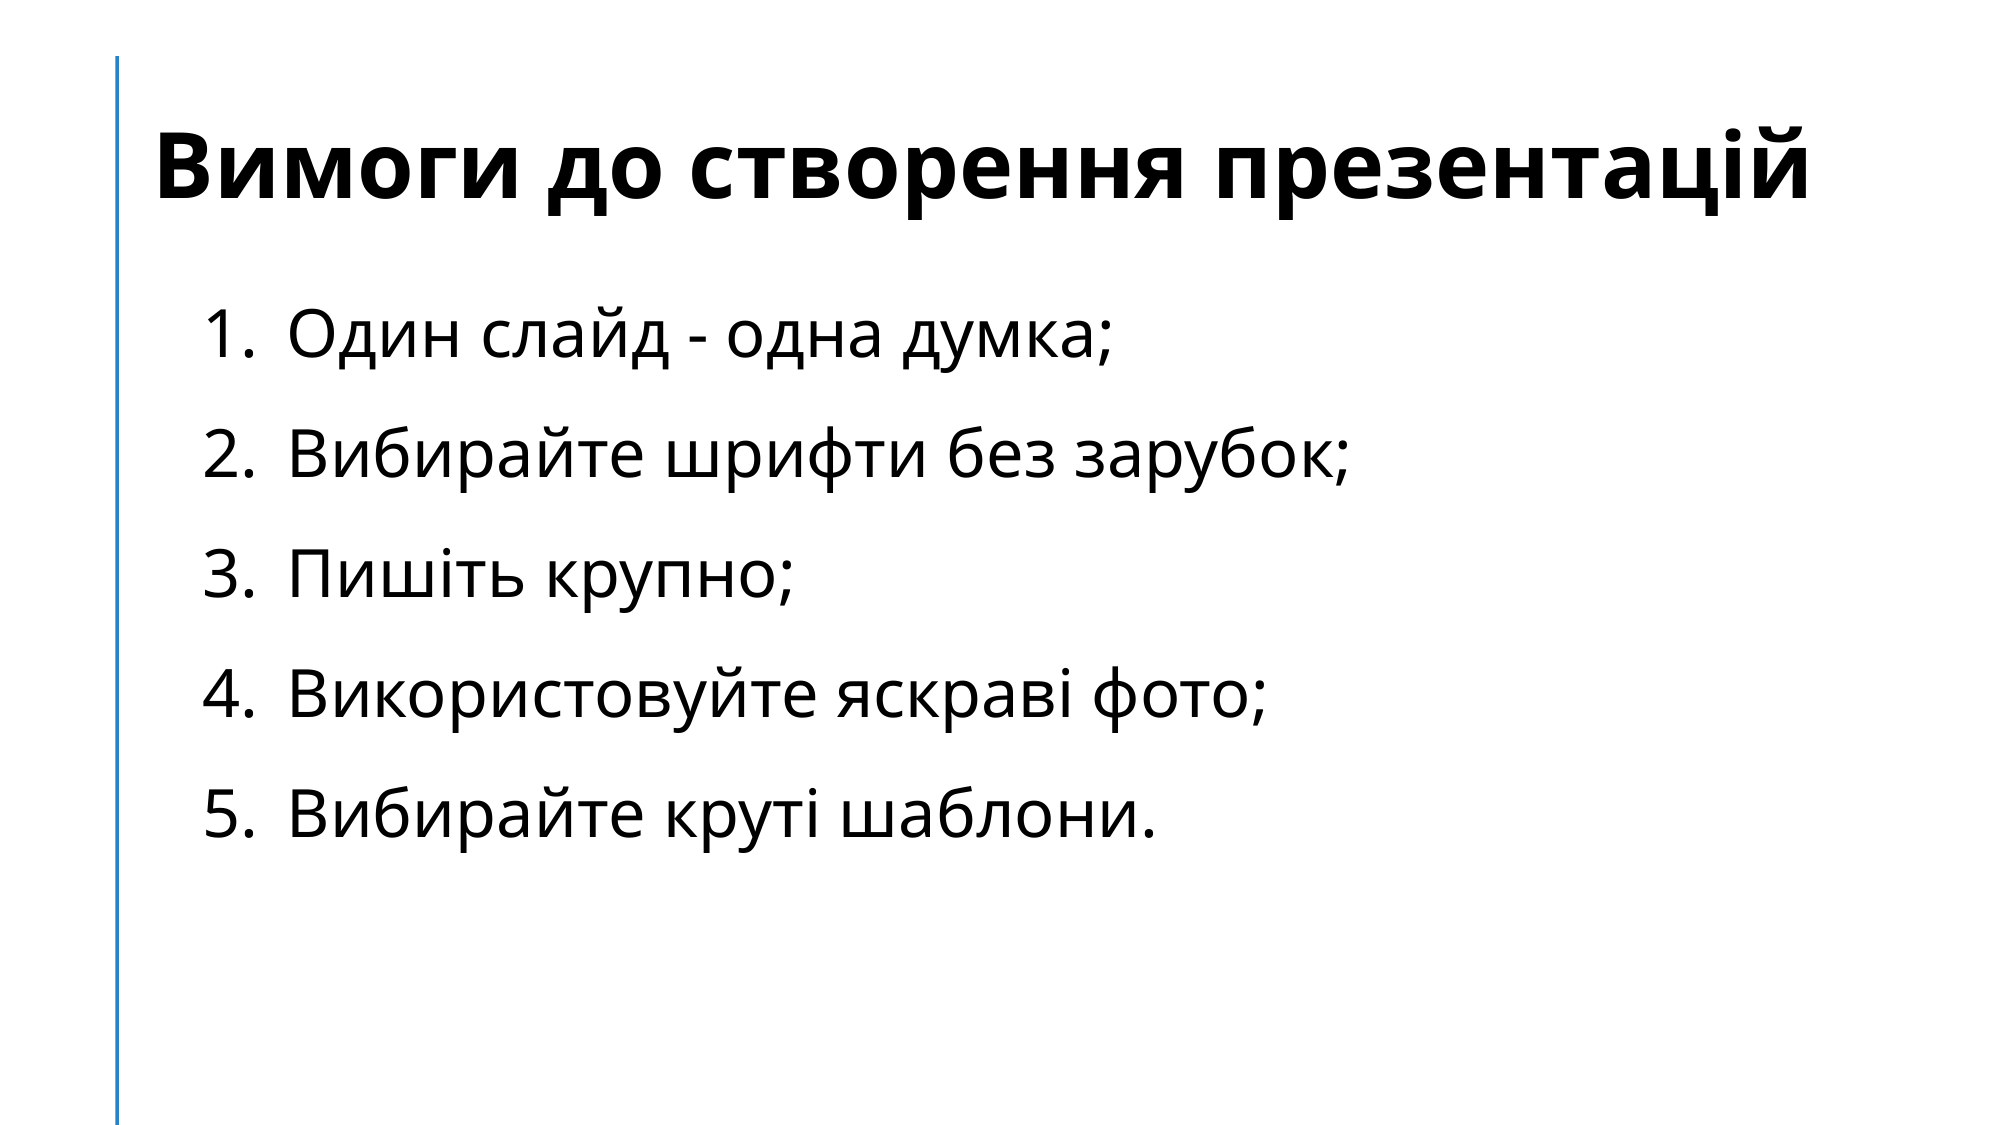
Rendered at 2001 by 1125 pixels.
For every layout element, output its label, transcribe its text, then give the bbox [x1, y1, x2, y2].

title Вимоги до створення презентацій [137, 59, 1863, 278]
text_box Один слайд - одна думка; Вибирайте шрифти без зарубок; Пишіть крупно; Використовуйте яскраві фото; Вибирайте круті шаблони. [187, 243, 1882, 858]
